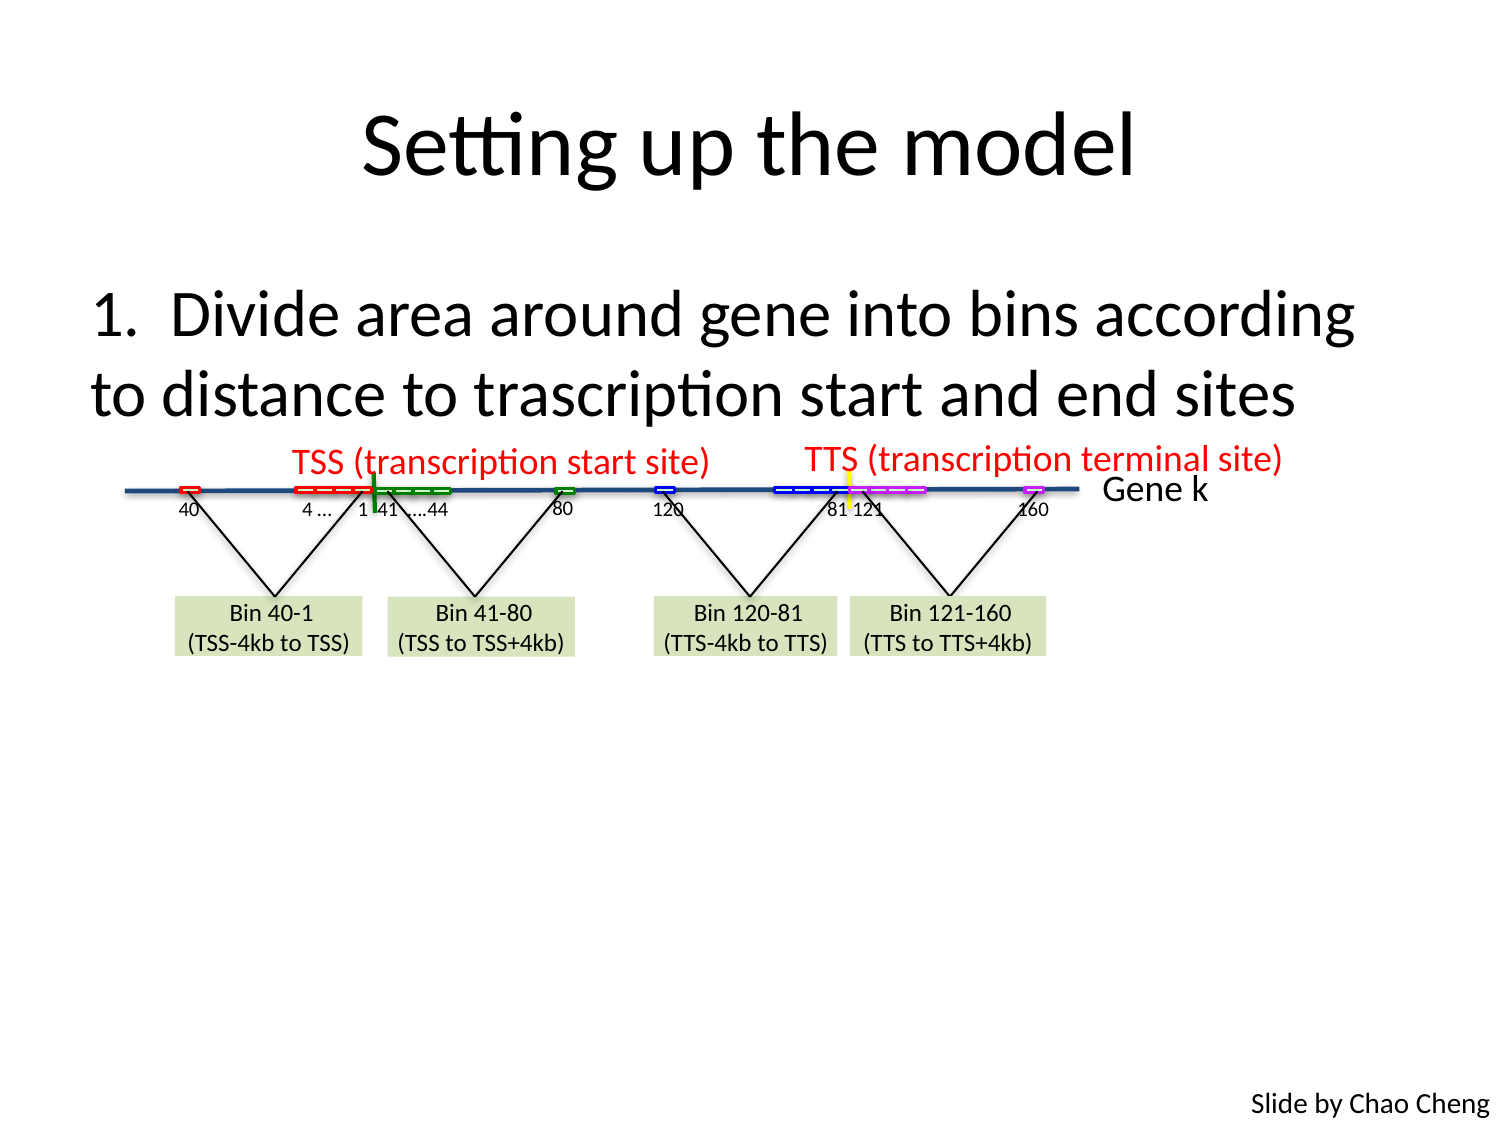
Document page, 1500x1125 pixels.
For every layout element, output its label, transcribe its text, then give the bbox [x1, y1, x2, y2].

text_box Slide by Chao Cheng [1236, 1077, 1500, 1125]
title Setting up the model [75, 45, 1425, 233]
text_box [124, 425, 1314, 640]
list 1. Divide area around gene into bins according to distance to trascription start and end sites [75, 262, 1425, 1005]
